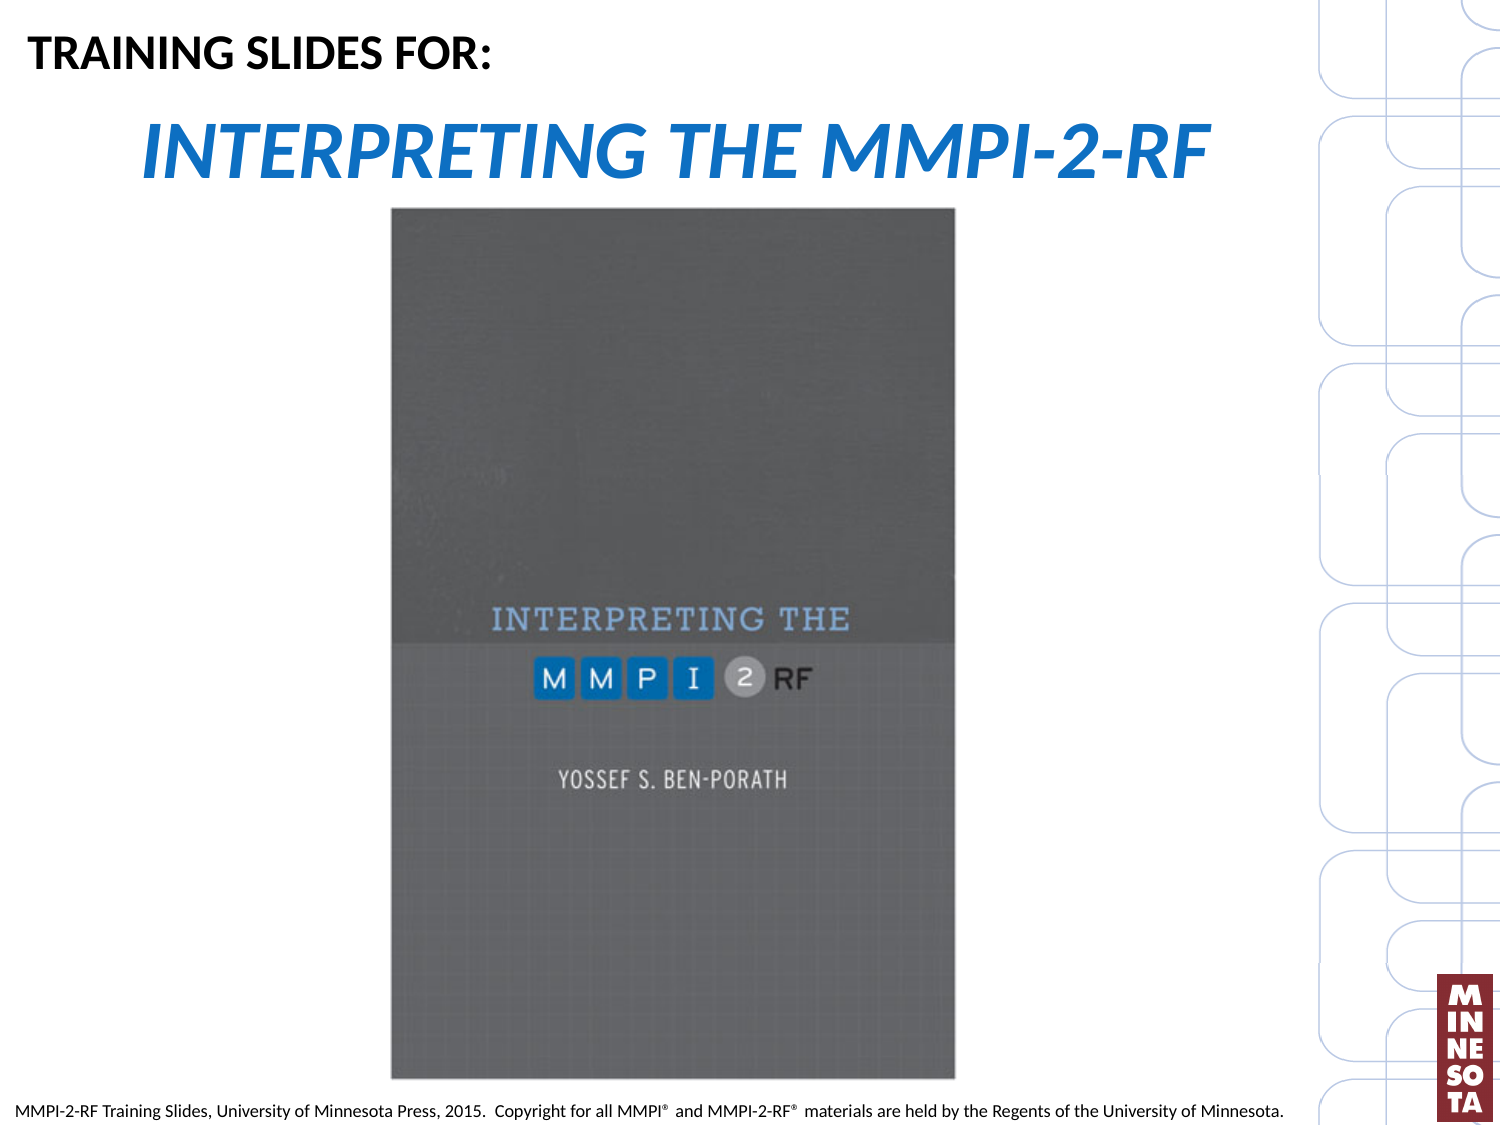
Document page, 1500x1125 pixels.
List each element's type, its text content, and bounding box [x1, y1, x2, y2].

picture [382, 199, 963, 1093]
text_box MMPI-2-RF Training Slides, University of Minnesota Press, 2015. Copyright for all MMPI® and MMPI-2-RF® materials are held by the Regents of the University of Minnesota. [0, 1092, 1294, 1125]
picture [1299, 0, 1500, 1125]
text_box TRAINING SLIDES FOR: [12, 12, 525, 88]
text_box INTERPRETING THE MMPI-2-RF [87, 87, 1263, 203]
